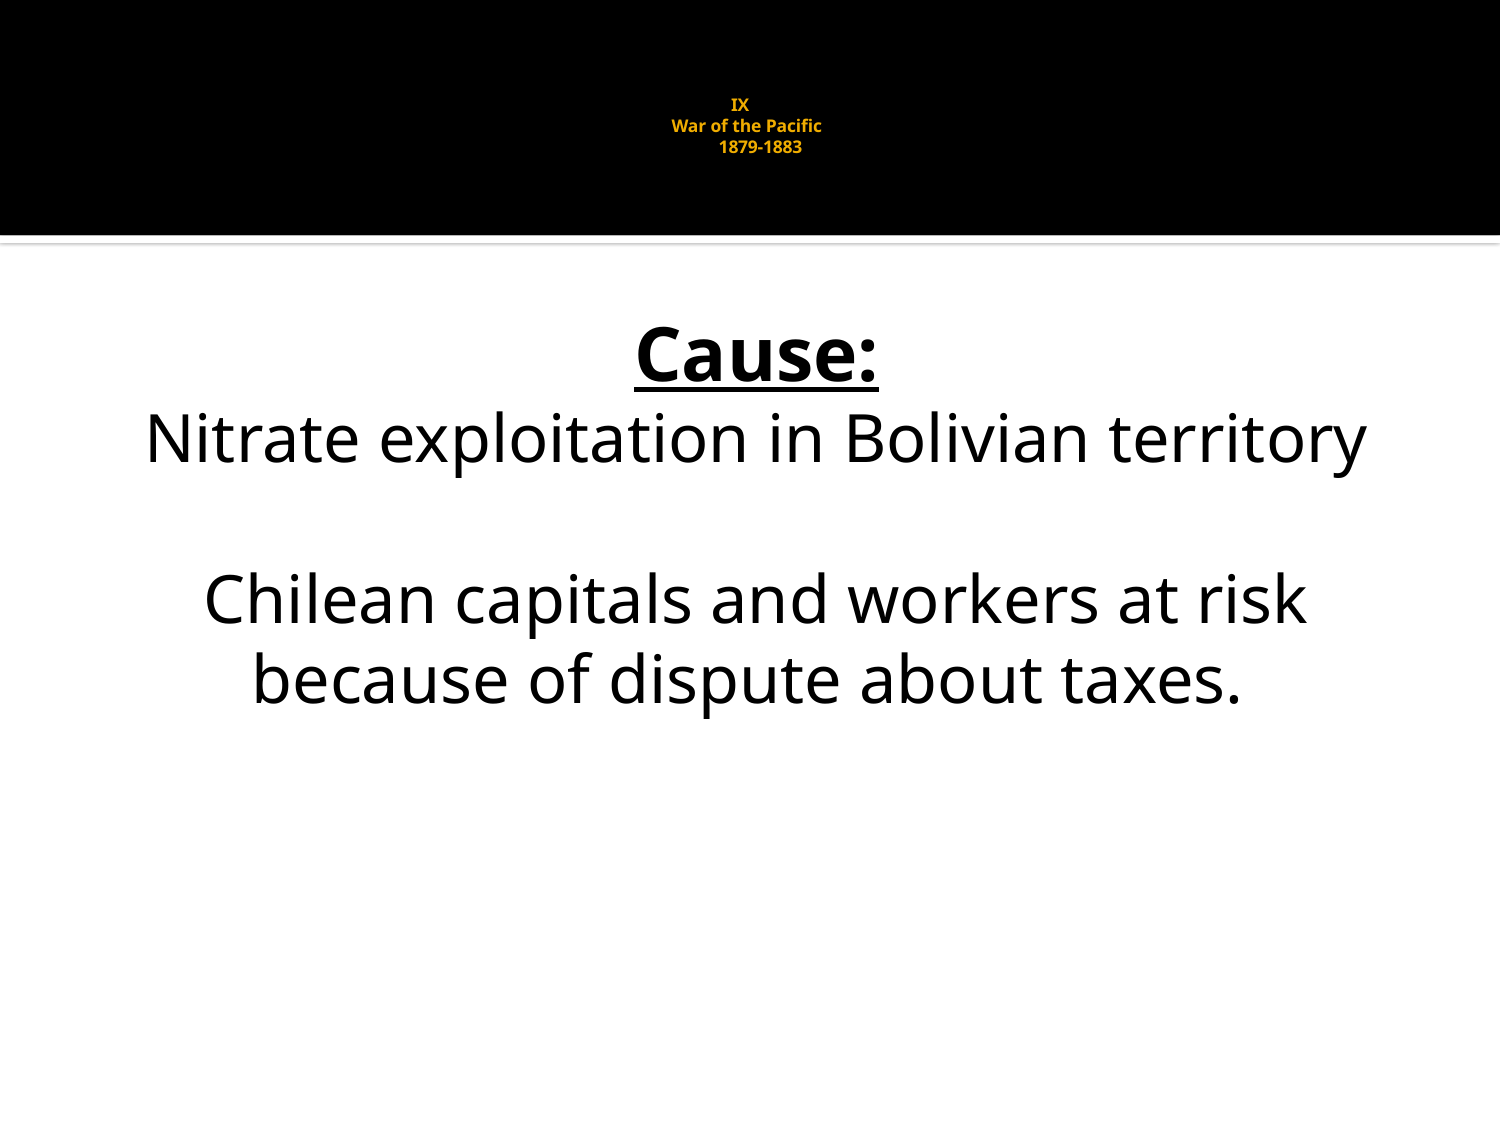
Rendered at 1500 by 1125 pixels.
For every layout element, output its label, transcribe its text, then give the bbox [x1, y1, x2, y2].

list Cause: Nitrate exploitation in Bolivian territory Chilean capitals and workers at risk because of dispute about taxes. [75, 291, 1425, 1050]
title IX War of the Pacific 1879-1883 [75, 25, 1425, 231]
